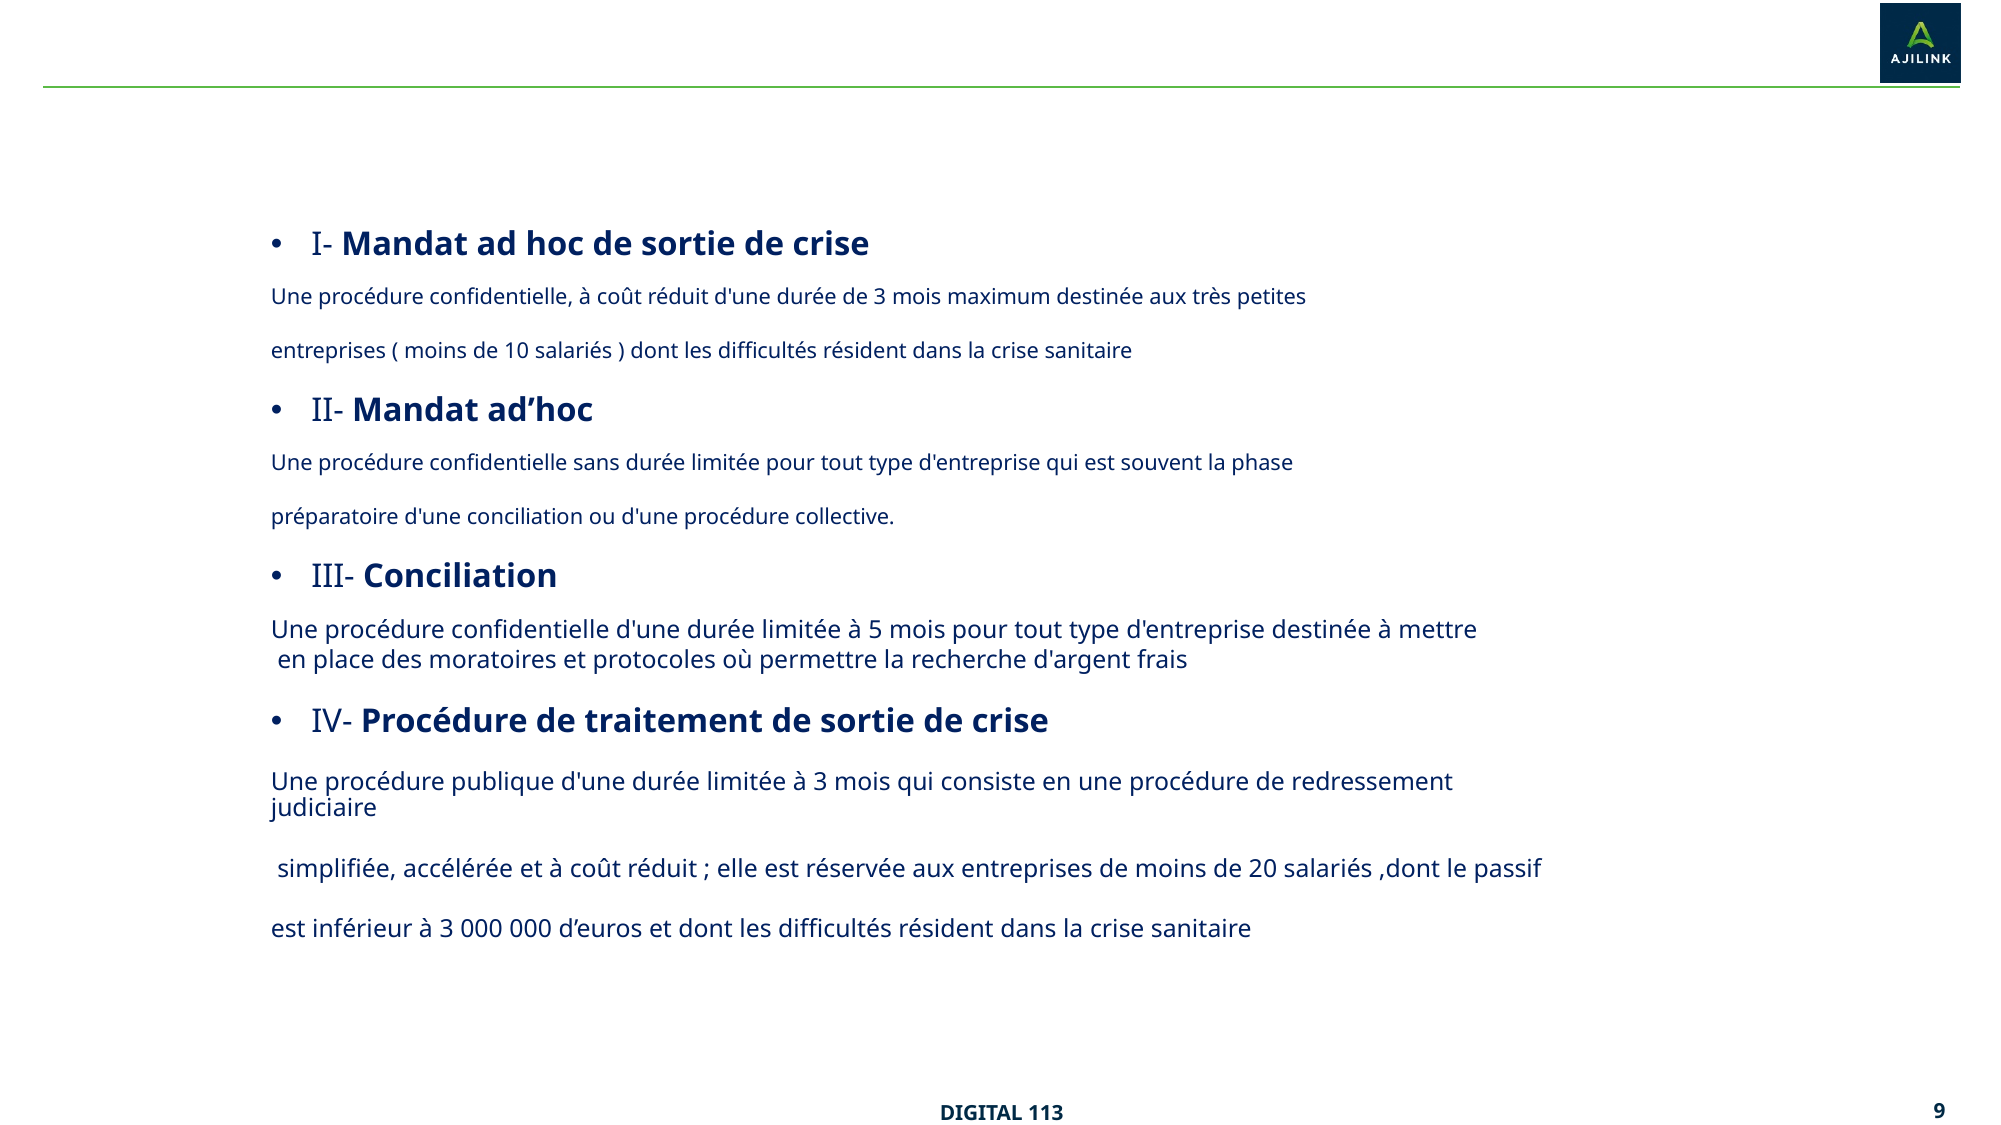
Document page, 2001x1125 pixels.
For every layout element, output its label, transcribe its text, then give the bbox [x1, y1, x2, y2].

slide_number 9 [1510, 1099, 1961, 1125]
footer DIGITAL 113 [507, 1098, 1496, 1125]
picture [1880, 3, 1961, 84]
list I- Mandat ad hoc de sortie de crise Une procédure confidentielle, à coût réduit d'une durée de 3 mois maximum destinée aux très petites entreprises ( moins de 10 salariés ) dont les difficultés résident dans la crise sanitaire II- Mandat ad’hoc Une procédure confidentielle sans durée limitée pour tout type d'entreprise qui est souvent la phase préparatoire d'une conciliation ou d'une procédure collective. III- Conciliation Une procédure confidentielle d'une durée limitée à 5 mois pour tout type d'entreprise destinée à mettre en place des moratoires et protocoles où permettre la recherche d'argent frais IV- Procédure de traitement de sortie de crise Une procédure publique d'une durée limitée à 3 mois qui consiste en une procédure de redressement judiciaire simplifiée, accélérée et à coût réduit ; elle est réservée aux entreprises de moins de 20 salariés ,dont le passif est inférieur à 3 000 000 d’euros et dont les difficultés résident dans la crise sanitaire [183, 177, 1566, 953]
